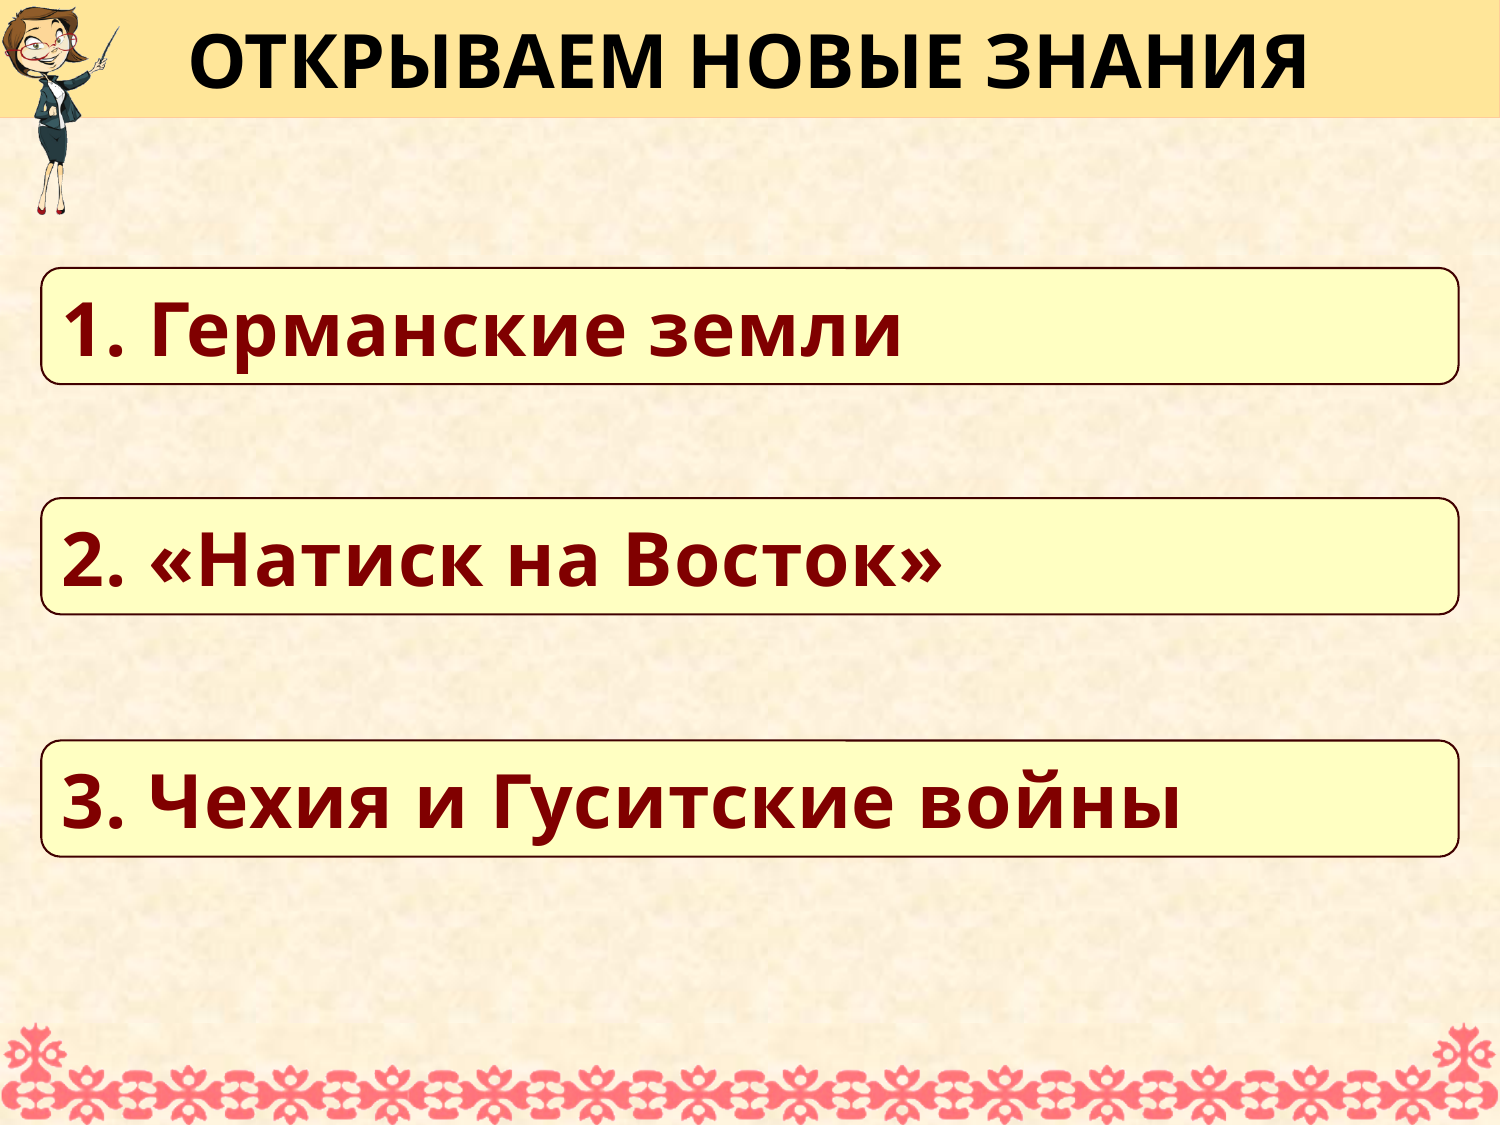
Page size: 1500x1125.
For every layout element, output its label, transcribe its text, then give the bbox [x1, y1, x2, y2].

text_box 2. «Натиск на Восток» [41, 498, 1459, 615]
picture [0, 0, 1500, 1125]
text_box 3. Чехия и Гуситские войны [41, 740, 1459, 857]
title ОТКРЫВАЕМ НОВЫЕ ЗНАНИЯ [124, 0, 1459, 119]
text_box 1. Германские земли [41, 267, 1459, 385]
